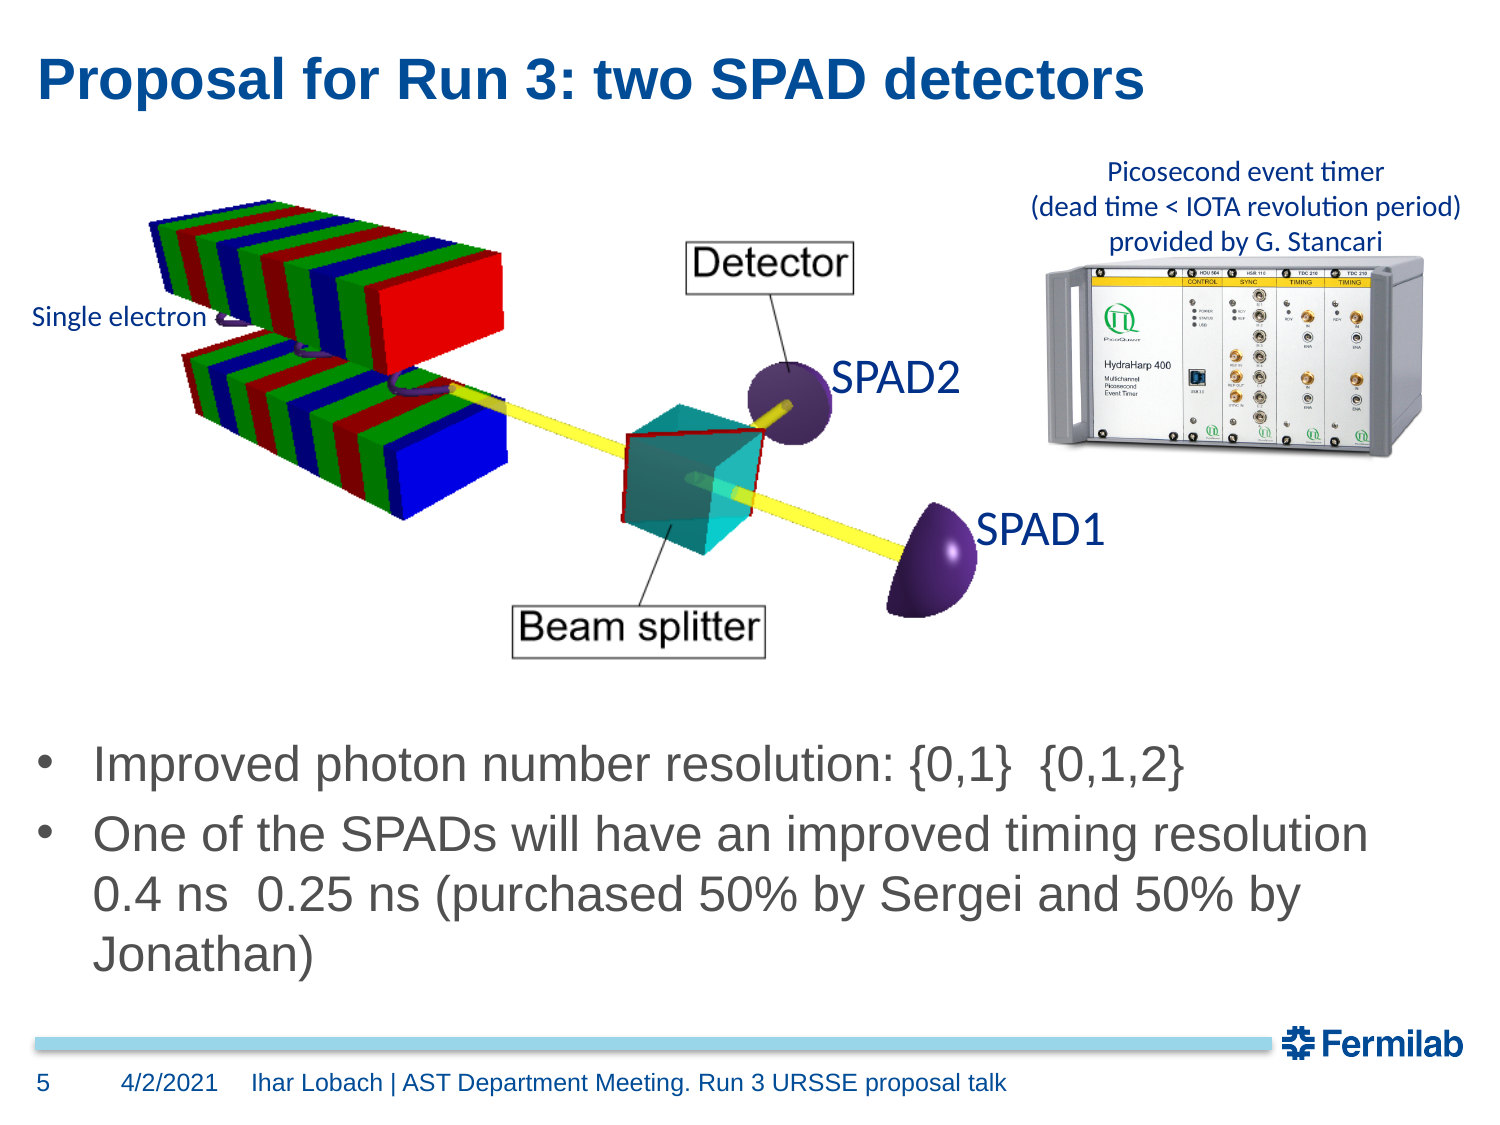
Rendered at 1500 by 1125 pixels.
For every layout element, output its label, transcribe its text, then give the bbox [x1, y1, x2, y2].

picture [1022, 226, 1445, 489]
picture [145, 193, 993, 670]
text_box SPAD1 [997, 488, 1121, 563]
text_box Picosecond event timer (dead time < IOTA revolution period) provided by G. Stancari [1015, 145, 1477, 265]
slide_number 5 [36, 1066, 105, 1106]
picture [1282, 1026, 1463, 1060]
title Proposal for Run 3: two SPAD detectors [37, 41, 1463, 112]
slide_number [120, 1066, 232, 1107]
text_box Single electron [17, 289, 139, 340]
footer Ihar Lobach | AST Department Meeting. Run 3 URSSE proposal talk [251, 1066, 1279, 1107]
